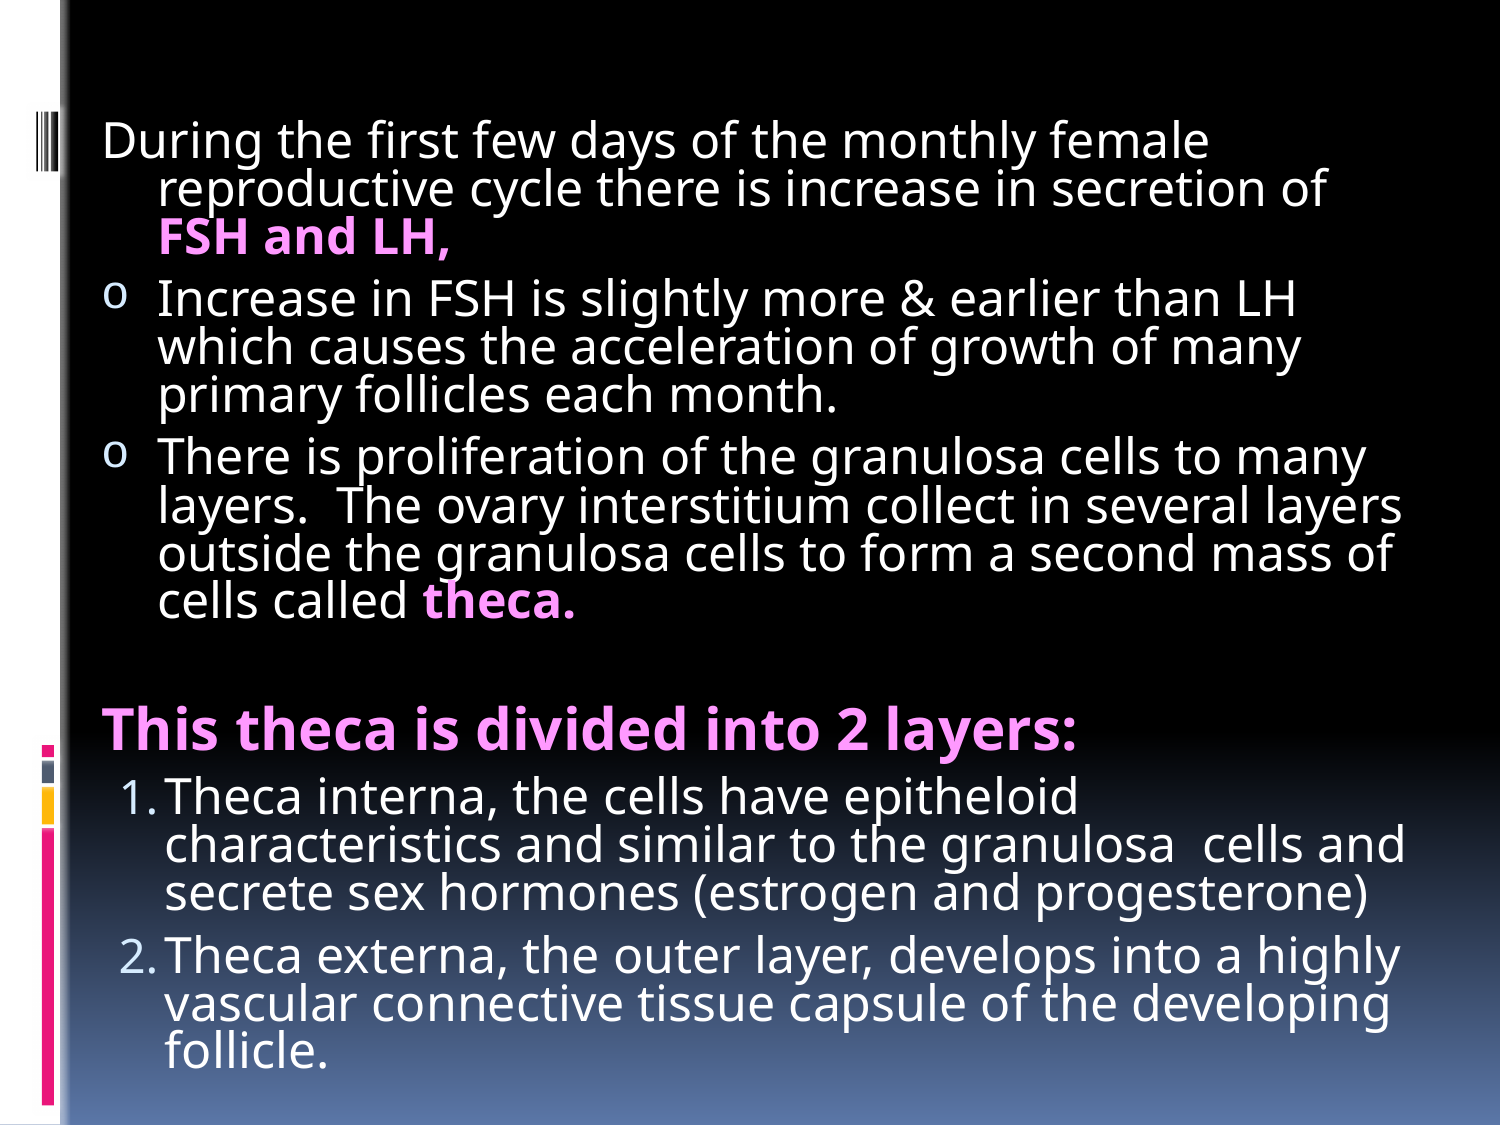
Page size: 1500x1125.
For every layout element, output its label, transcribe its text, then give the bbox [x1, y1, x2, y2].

list During the first few days of the monthly female reproductive cycle there is increase in secretion of FSH and LH, Increase in FSH is slightly more & earlier than LH which causes the acceleration of growth of many primary follicles each month. There is proliferation of the granulosa cells to many layers. The ovary interstitium collect in several layers outside the granulosa cells to form a second mass of cells called theca. This theca is divided into 2 layers: Theca interna, the cells have epitheloid characteristics and similar to the granulosa cells and secrete sex hormones (estrogen and progesterone) Theca externa, the outer layer, develops into a highly vascular connective tissue capsule of the developing follicle. [75, 112, 1425, 1005]
